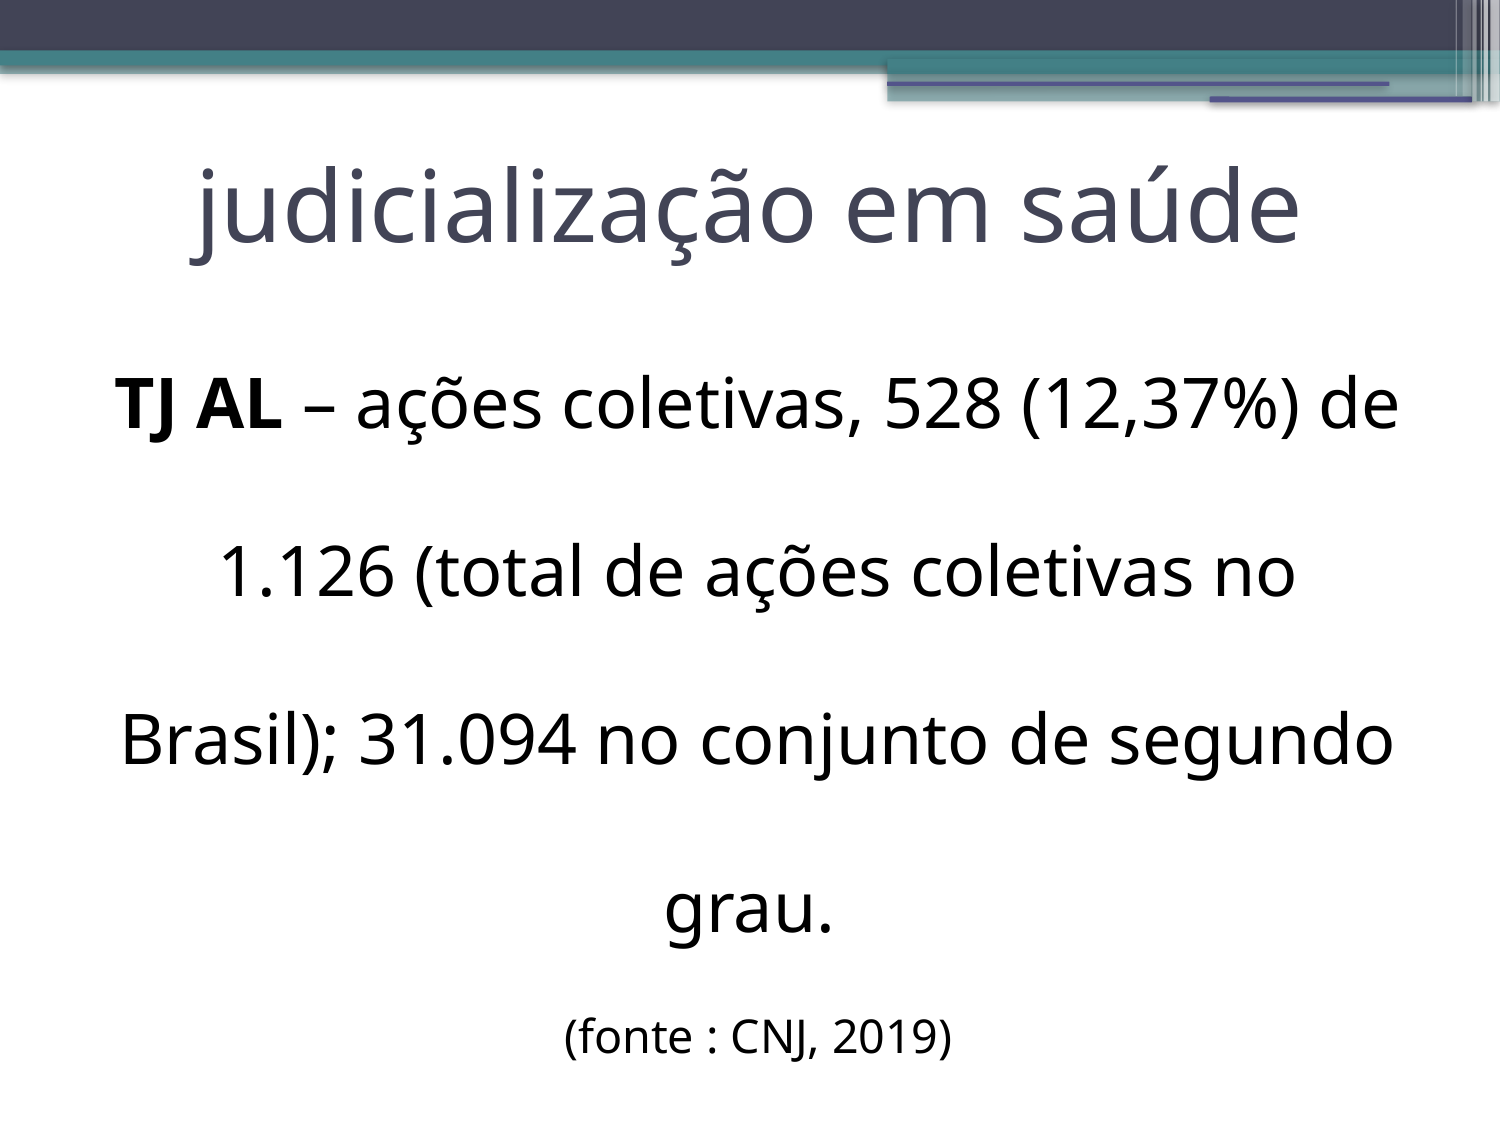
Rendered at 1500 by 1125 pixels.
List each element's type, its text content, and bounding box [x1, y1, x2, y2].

text_box TJ AL – ações coletivas, 528 (12,37%) de 1.126 (total de ações coletivas no Brasil); 31.094 no conjunto de segundo grau. (fonte : CNJ, 2019) [74, 267, 1425, 1079]
text_box judicialização em saúde [74, 125, 1425, 267]
